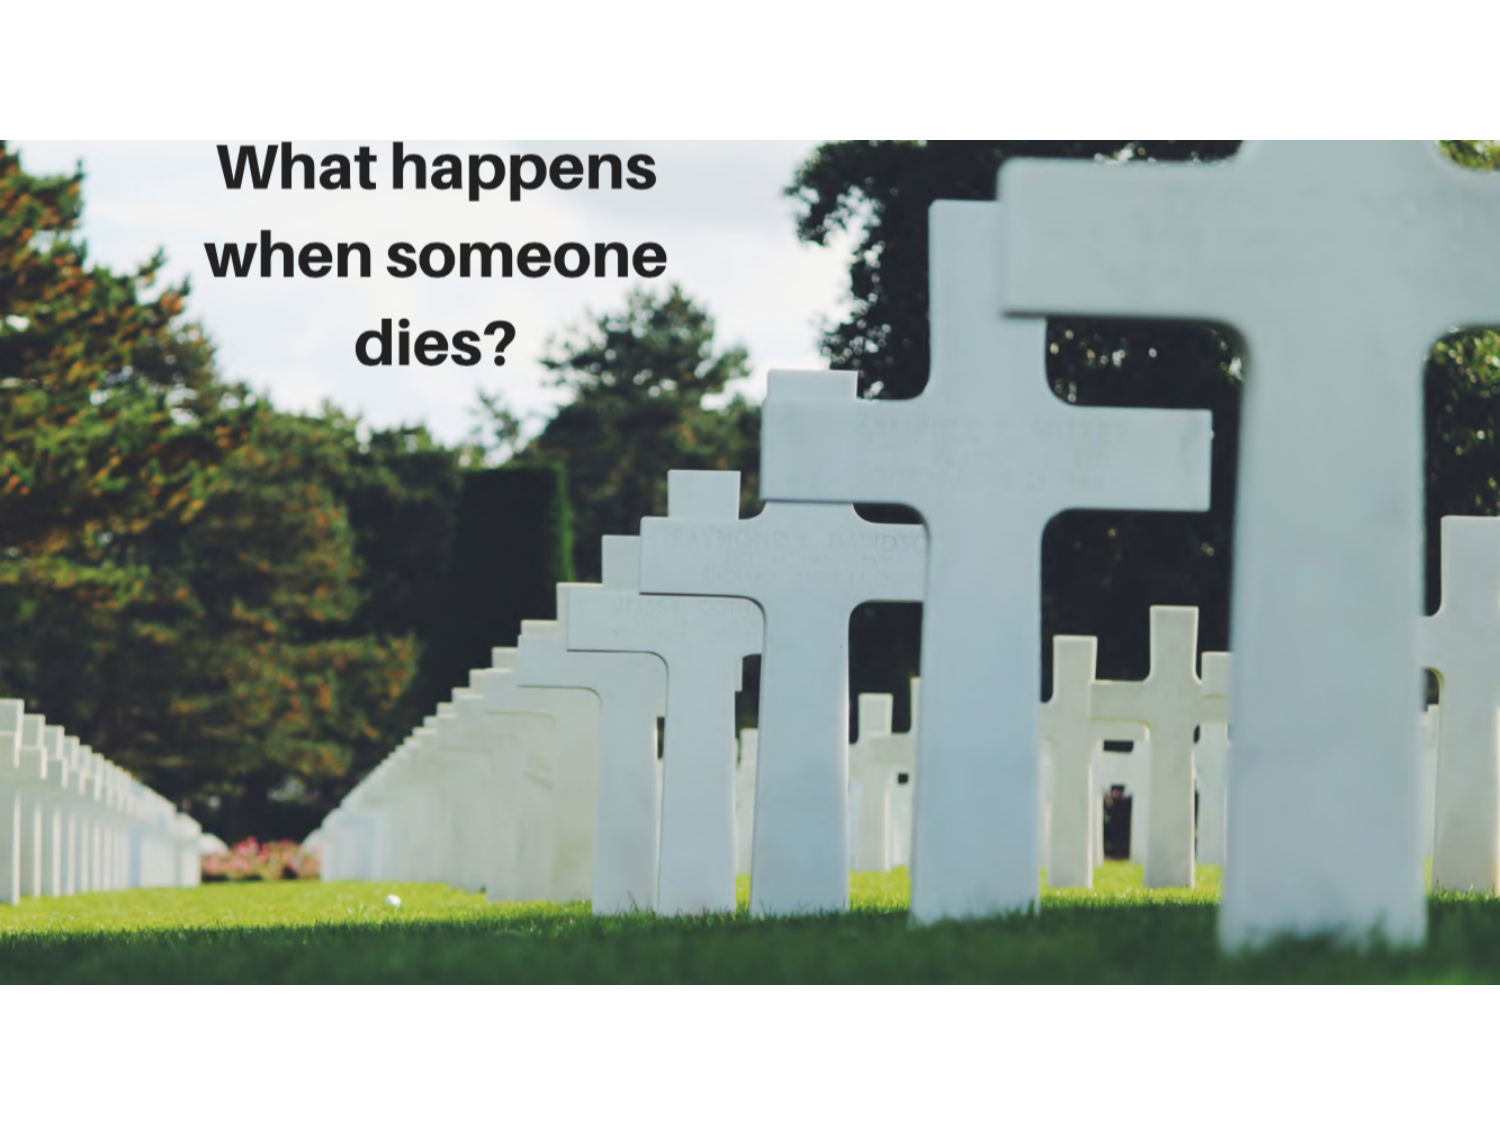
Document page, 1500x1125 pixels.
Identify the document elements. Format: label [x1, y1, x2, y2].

picture [0, 140, 1500, 985]
